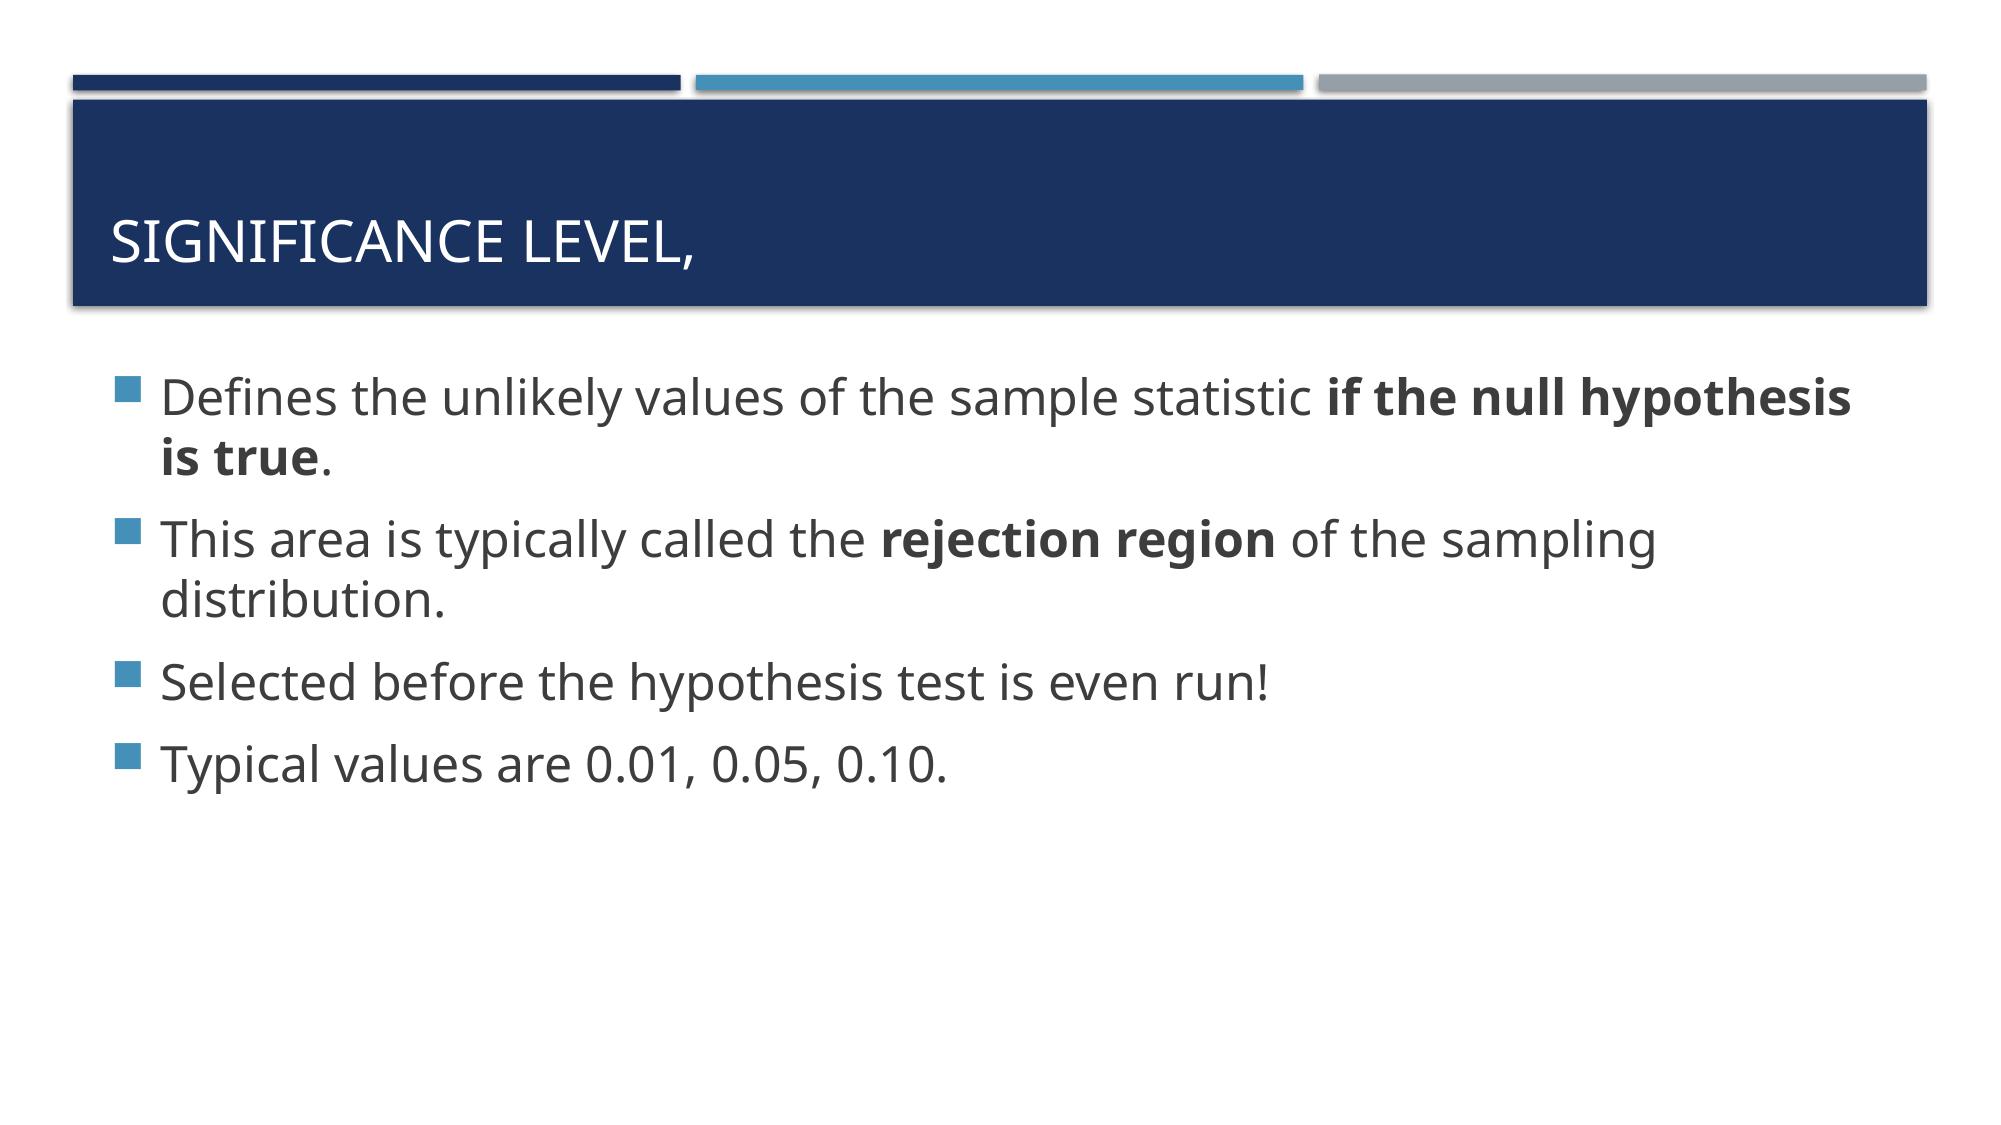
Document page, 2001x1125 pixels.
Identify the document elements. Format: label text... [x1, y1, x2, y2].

list Defines the unlikely values of the sample statistic if the null hypothesis is true. This area is typically called the rejection region of the sampling distribution. Selected before the hypothesis test is even run! Typical values are 0.01, 0.05, 0.10. [95, 357, 1905, 962]
